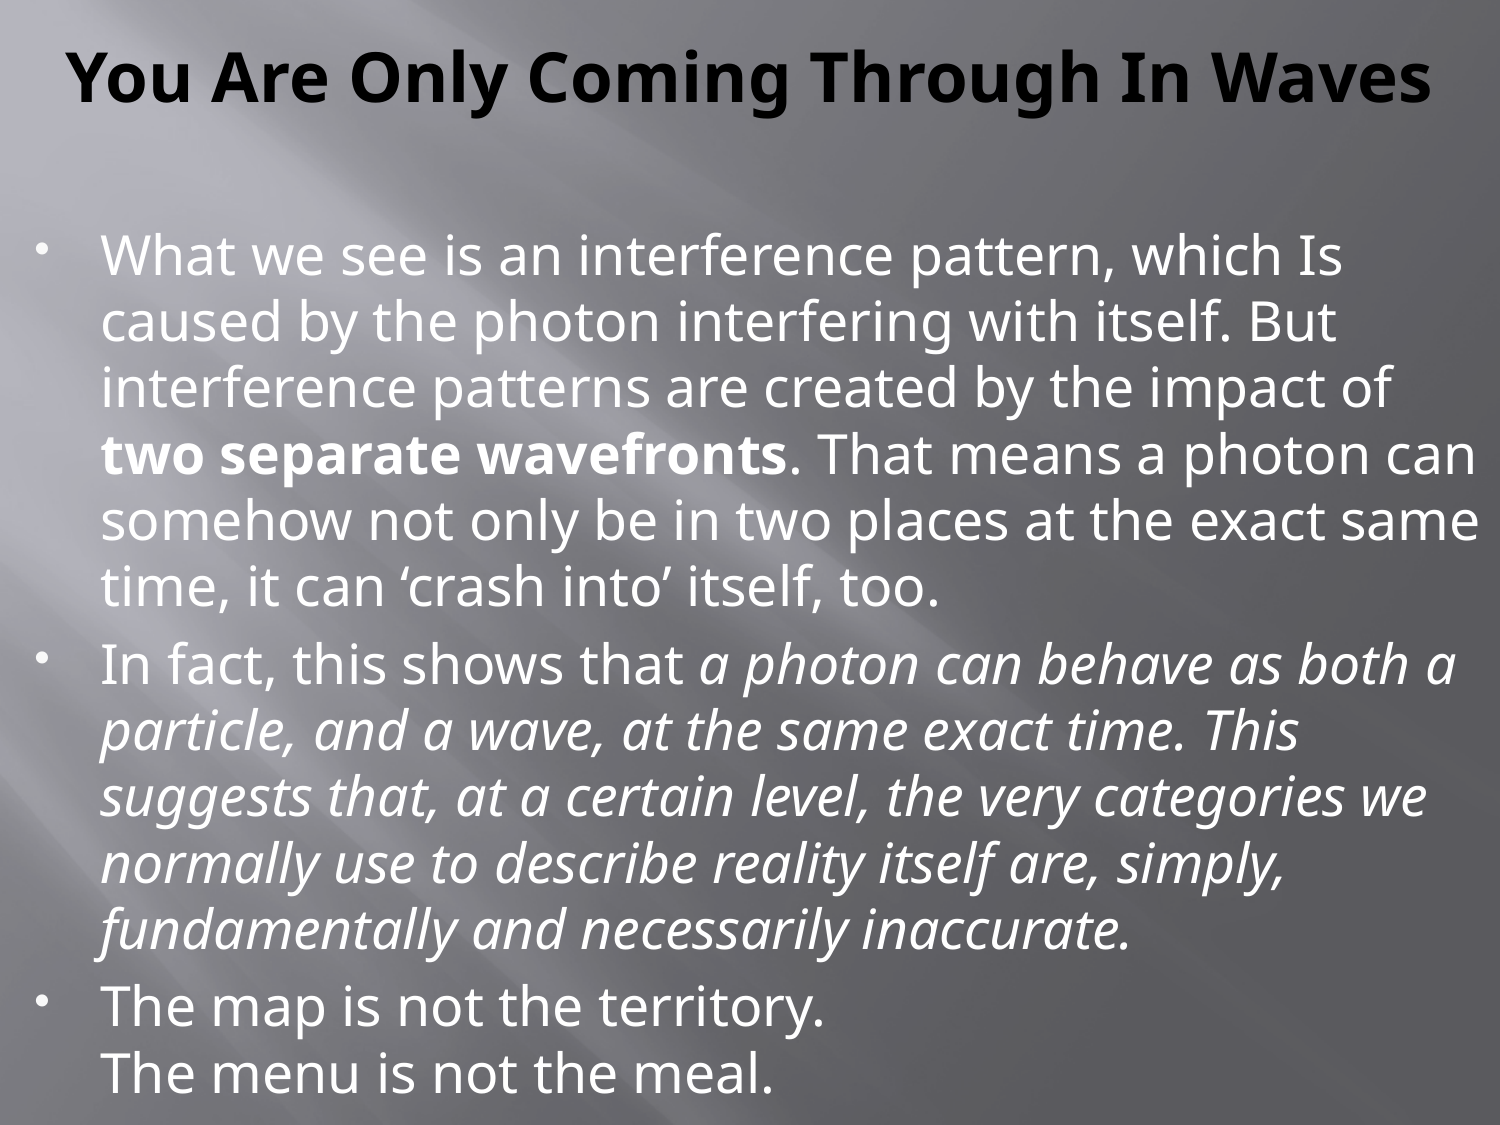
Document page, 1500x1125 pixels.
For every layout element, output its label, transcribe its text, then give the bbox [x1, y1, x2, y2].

title You Are Only Coming Through In Waves [0, 0, 1500, 150]
list What we see is an interference pattern, which Is caused by the photon interfering with itself. But interference patterns are created by the impact of two separate wavefronts. That means a photon can somehow not only be in two places at the exact same time, it can ‘crash into’ itself, too. In fact, this shows that a photon can behave as both a particle, and a wave, at the same exact time. This suggests that, at a certain level, the very categories we normally use to describe reality itself are, simply, fundamentally and necessarily inaccurate. The map is not the territory. The menu is not the meal. [0, 212, 1500, 1125]
